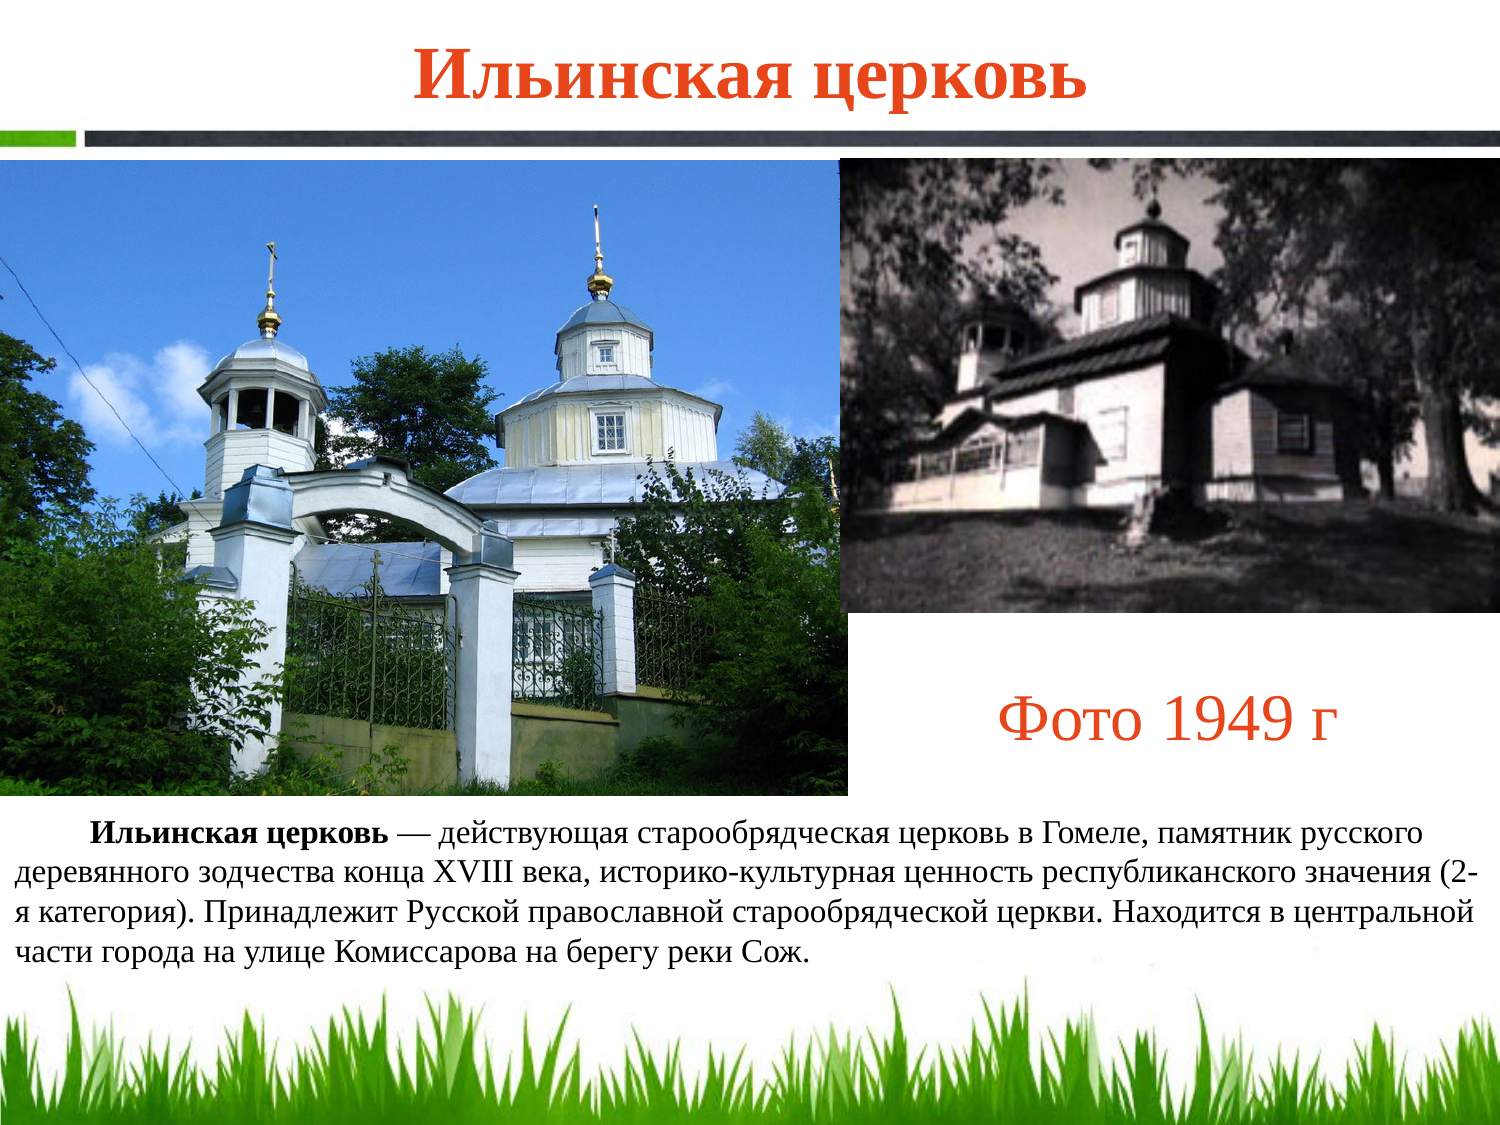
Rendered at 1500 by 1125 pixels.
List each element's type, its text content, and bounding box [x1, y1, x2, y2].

picture [0, 977, 1500, 1125]
text_box Ильинская церковь — действующая старообрядческая церковь в Гомеле, памятник русского деревянного зодчества конца XVIII века, историко-культурная ценность республиканского значения (2-я категория). Принадлежит Русской православной старообрядческой церкви. Находится в центральной части города на улице Комиссарова на берегу реки Сож. [0, 802, 1500, 977]
text_box Фото 1949 г [982, 666, 1358, 762]
picture [0, 0, 1500, 802]
title Ильинская церковь [71, 12, 1451, 126]
